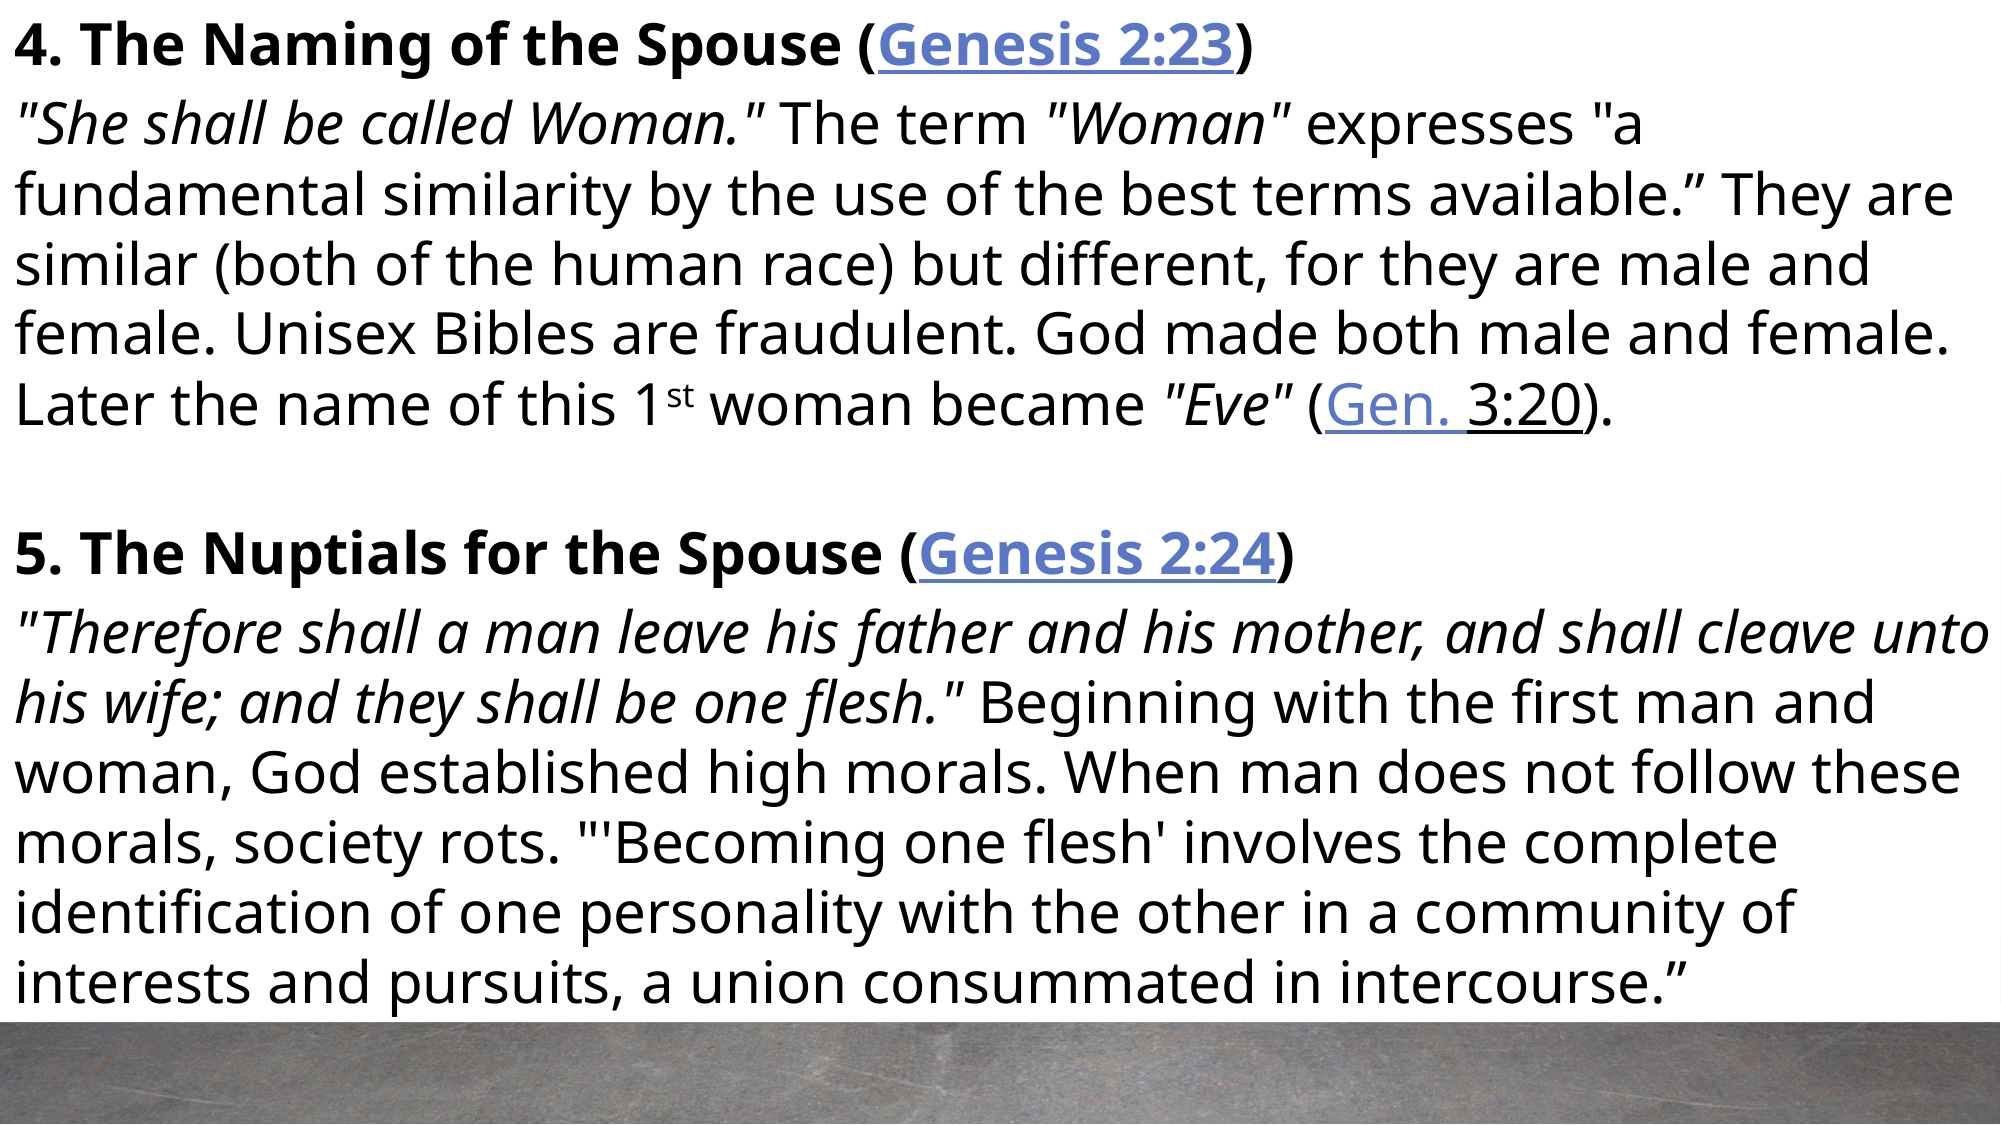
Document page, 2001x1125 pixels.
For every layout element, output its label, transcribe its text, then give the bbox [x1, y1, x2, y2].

picture [0, 1004, 2001, 1125]
text_box 4. The Naming of the Spouse (Genesis 2:23) "She shall be called Woman." The term "Woman" expresses "a fundamental similarity by the use of the best terms available.” They are similar (both of the human race) but different, for they are male and female. Unisex Bibles are fraudulent. God made both male and female. Later the name of this 1st woman became "Eve" (Gen. 3:20). 5. The Nuptials for the Spouse (Genesis 2:24) "Therefore shall a man leave his father and his mother, and shall cleave unto his wife; and they shall be one flesh." Beginning with the first man and woman, God established high morals. When man does not follow these morals, society rots. "'Becoming one flesh' involves the complete identification of one personality with the other in a community of interests and pursuits, a union consummated in intercourse.” [0, 0, 2000, 1023]
